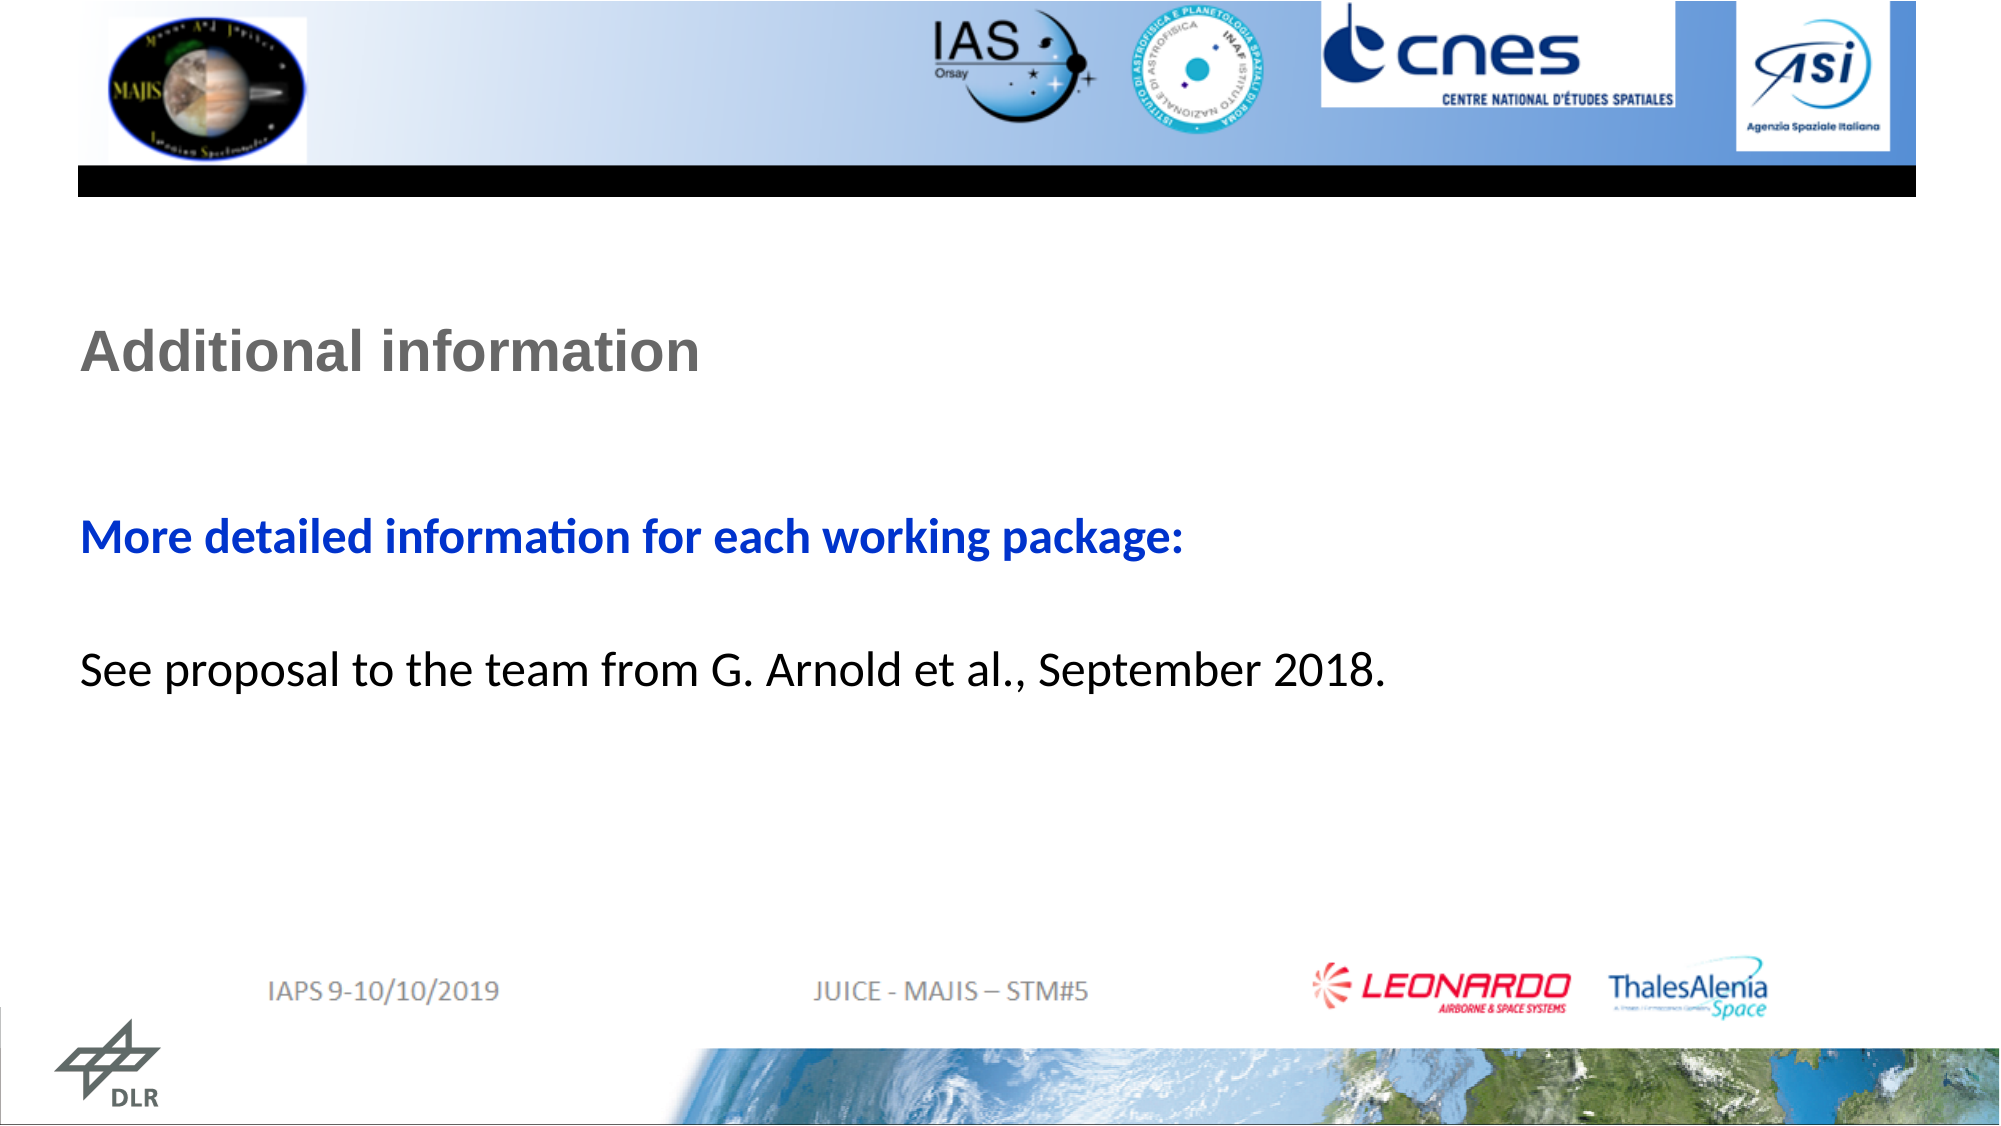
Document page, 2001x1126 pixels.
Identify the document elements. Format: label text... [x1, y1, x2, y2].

list More detailed information for each working package: See proposal to the team from G. Arnold et al., September 2018. [79, 503, 1910, 876]
picture [0, 952, 2000, 1125]
title Additional information [79, 312, 1921, 469]
picture [78, 1, 1916, 198]
